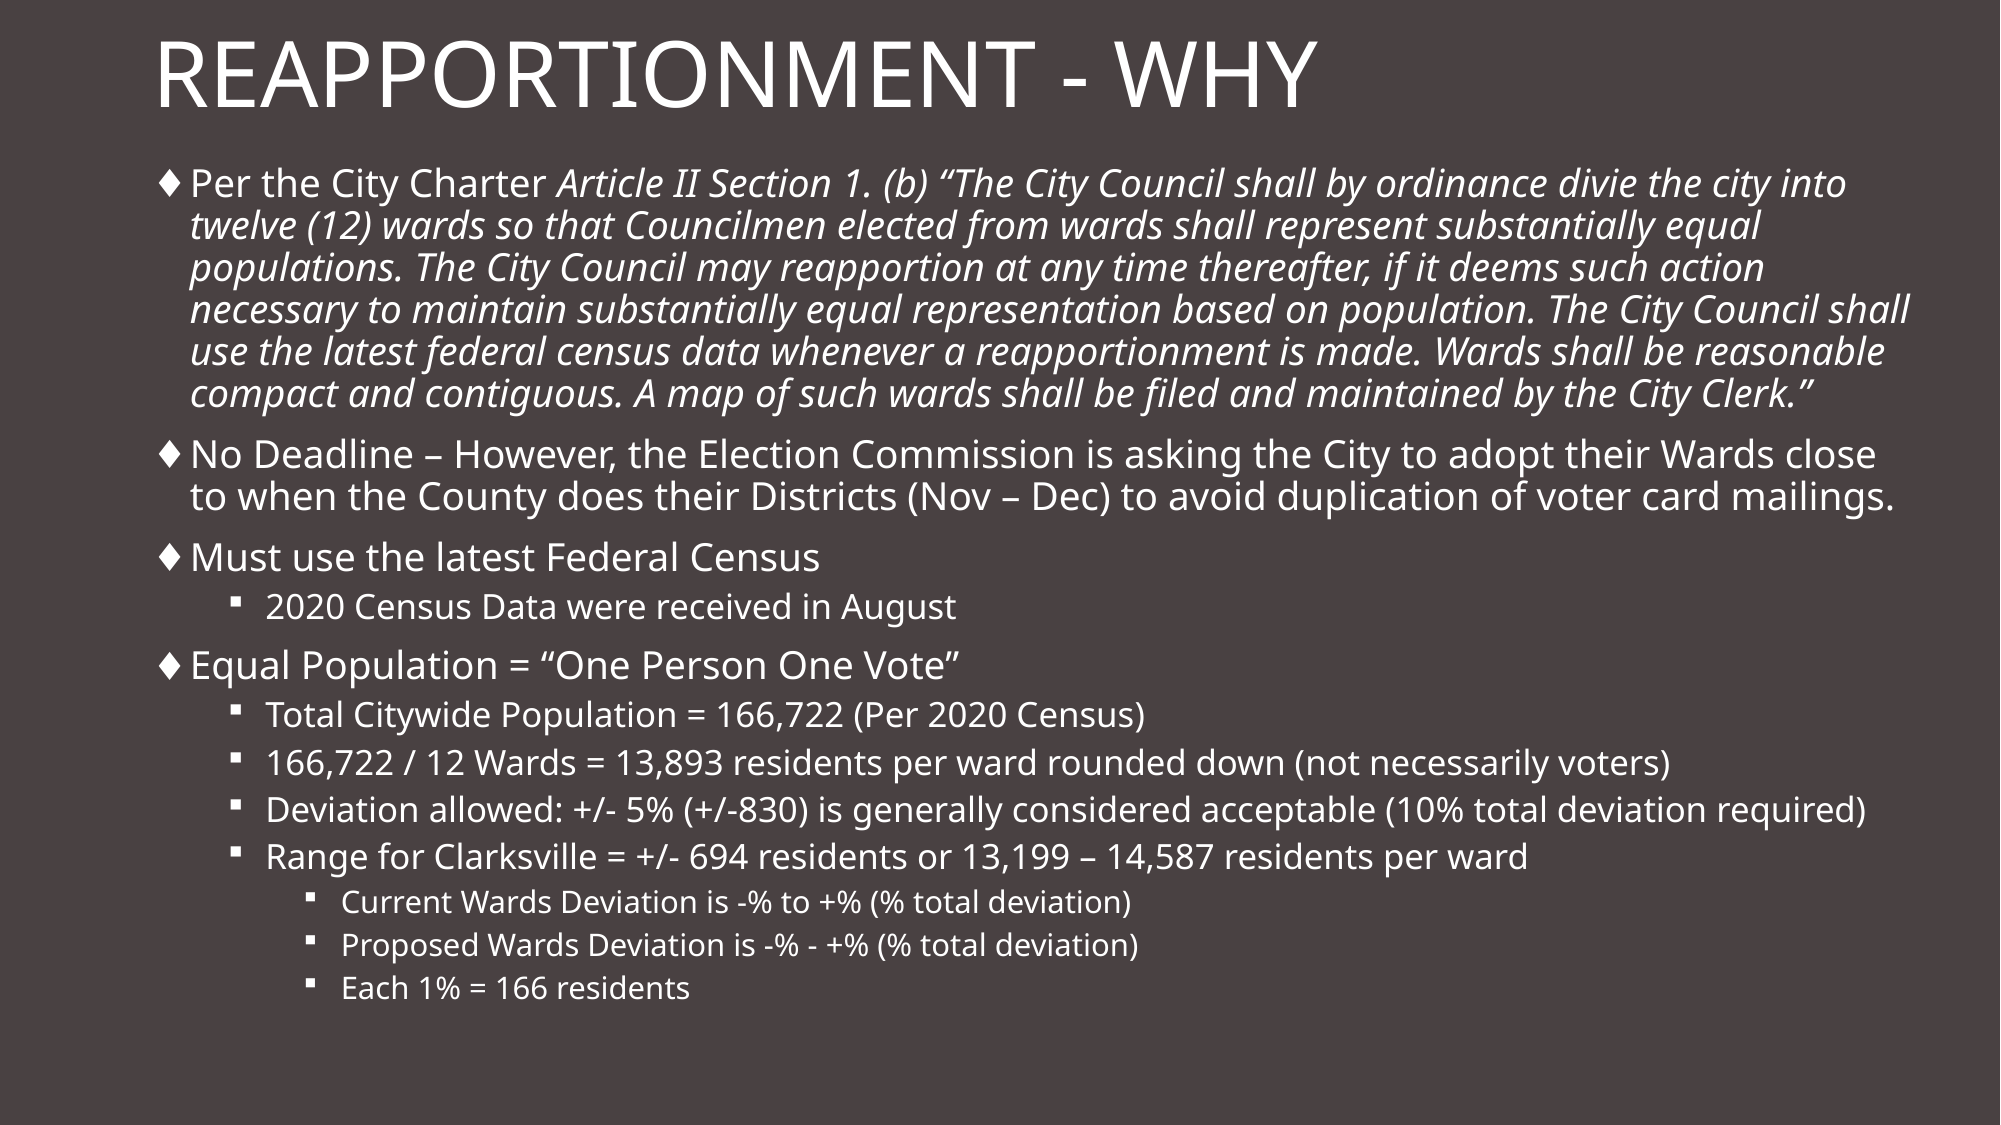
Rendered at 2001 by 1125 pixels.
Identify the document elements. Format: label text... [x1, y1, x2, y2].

list Per the City Charter Article II Section 1. (b) “The City Council shall by ordinance divie the city into twelve (12) wards so that Councilmen elected from wards shall represent substantially equal populations. The City Council may reapportion at any time thereafter, if it deems such action necessary to maintain substantially equal representation based on population. The City Council shall use the latest federal census data whenever a reapportionment is made. Wards shall be reasonable compact and contiguous. A map of such wards shall be filed and maintained by the City Clerk.” No Deadline – However, the Election Commission is asking the City to adopt their Wards close to when the County does their Districts (Nov – Dec) to avoid duplication of voter card mailings. Must use the latest Federal Census 2020 Census Data were received in August Equal Population = “One Person One Vote” Total Citywide Population = 166,722 (Per 2020 Census) 166,722 / 12 Wards = 13,893 residents per ward rounded down (not necessarily voters) Deviation allowed: +/- 5% (+/-830) is generally considered acceptable (10% total deviation required) Range for Clarksville = +/- 694 residents or 13,199 – 14,587 residents per ward Current Wards Deviation is -% to +% (% total deviation) Proposed Wards Deviation is -% - +% (% total deviation) Each 1% = 166 residents [137, 156, 1930, 1100]
text_box Reapportionment - Why [137, 0, 1863, 157]
